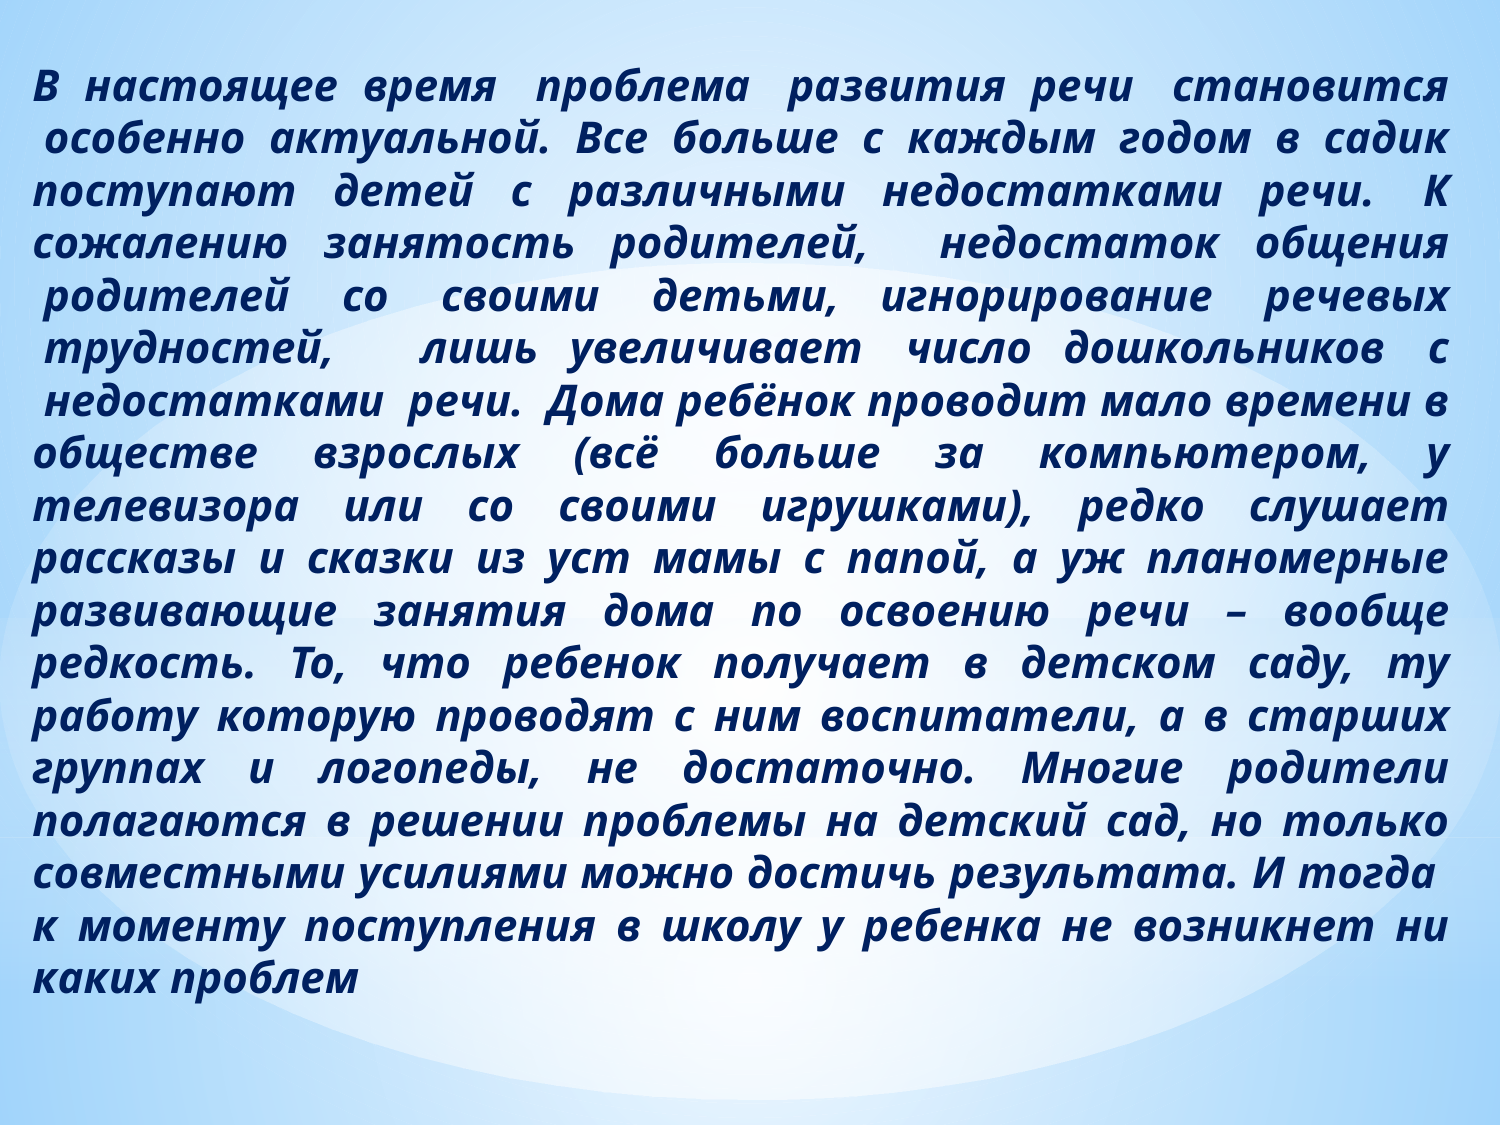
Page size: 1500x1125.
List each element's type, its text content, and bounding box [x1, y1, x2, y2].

text_box В настоящее время проблема развития речи становится особенно актуальной. Все больше с каждым годом в садик поступают детей с различными недостатками речи. К сожалению занятость родителей, недостаток общения родителей со своими детьми, игнорирование речевых трудностей, лишь увеличивает число дошкольников с недостатками речи. Дома ребёнок проводит мало времени в обществе взрослых (всё больше за компьютером, у телевизора или со своими игрушками), редко слушает рассказы и сказки из уст мамы с папой, а уж планомерные развивающие занятия дома по освоению речи – вообще редкость. То, что ребенок получает в детском саду, ту работу которую проводят с ним воспитатели, а в старших группах и логопеды, не достаточно. Многие родители полагаются в решении проблемы на детский сад, но только совместными усилиями можно достичь результата. И тогда к моменту поступления в школу у ребенка не возникнет ни каких проблем [17, 49, 1465, 1010]
